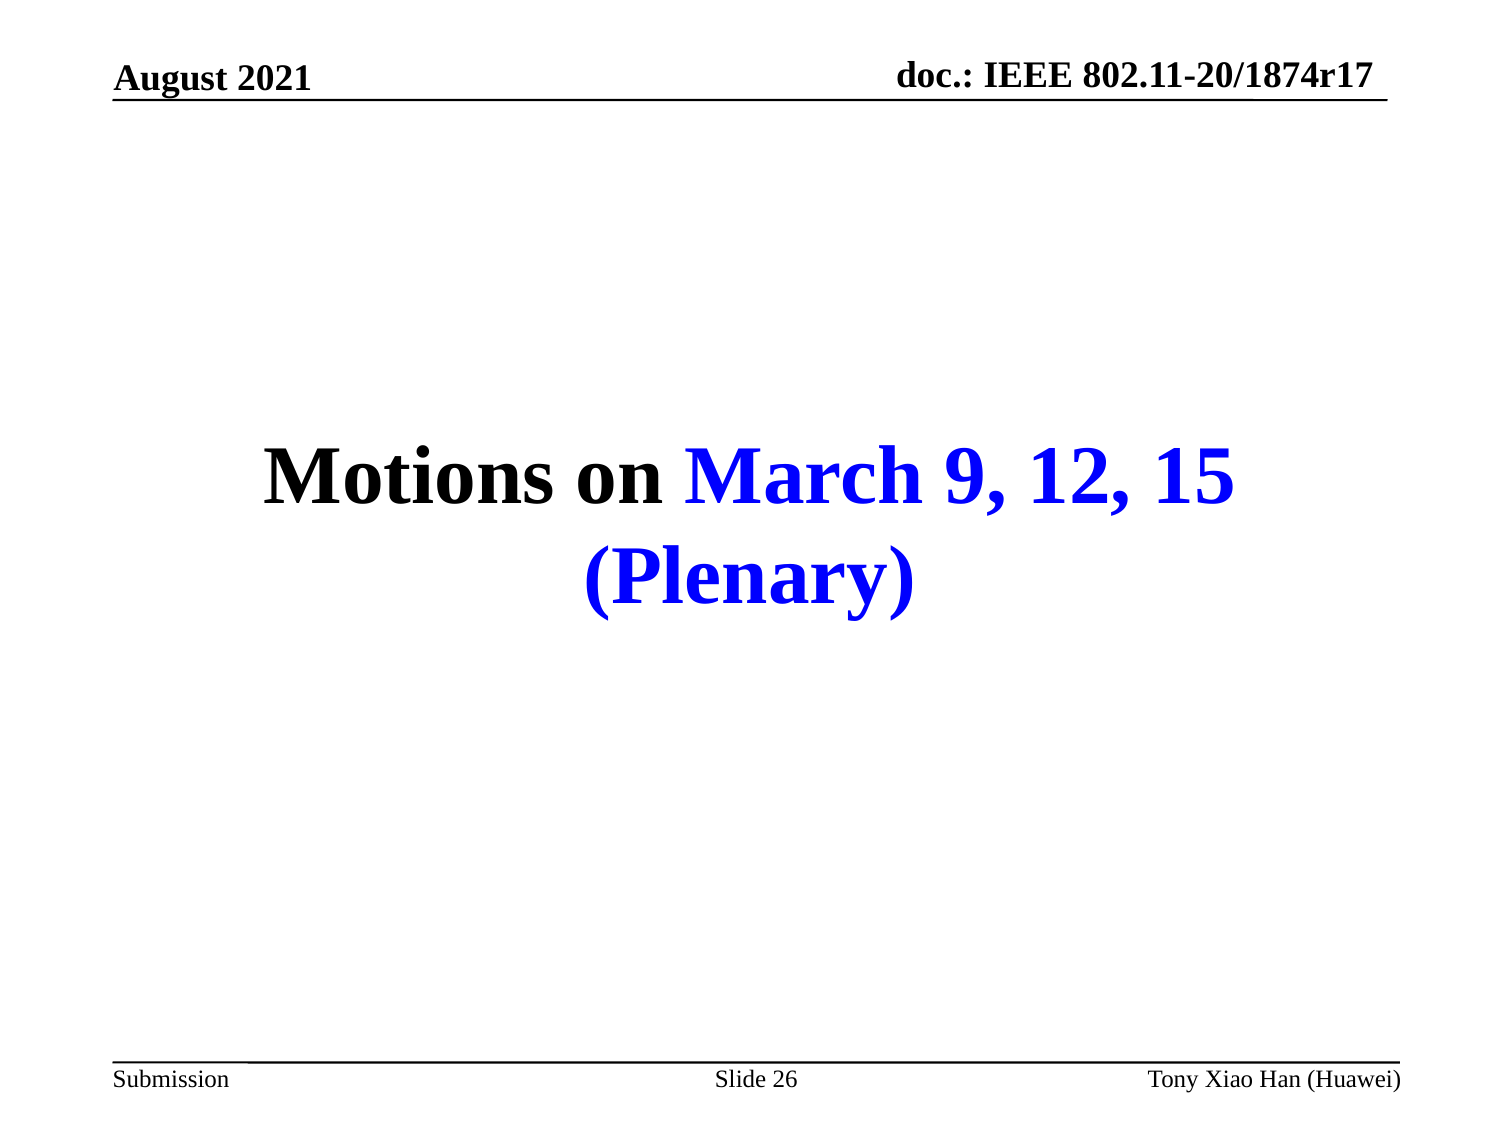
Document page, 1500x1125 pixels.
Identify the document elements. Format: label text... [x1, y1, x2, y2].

text_box Motions on March 9, 12, 15 (Plenary) [112, 412, 1388, 950]
footer Tony Xiao Han (Huawei) [999, 1061, 1402, 1093]
slide_number Slide 26 [712, 1061, 800, 1093]
